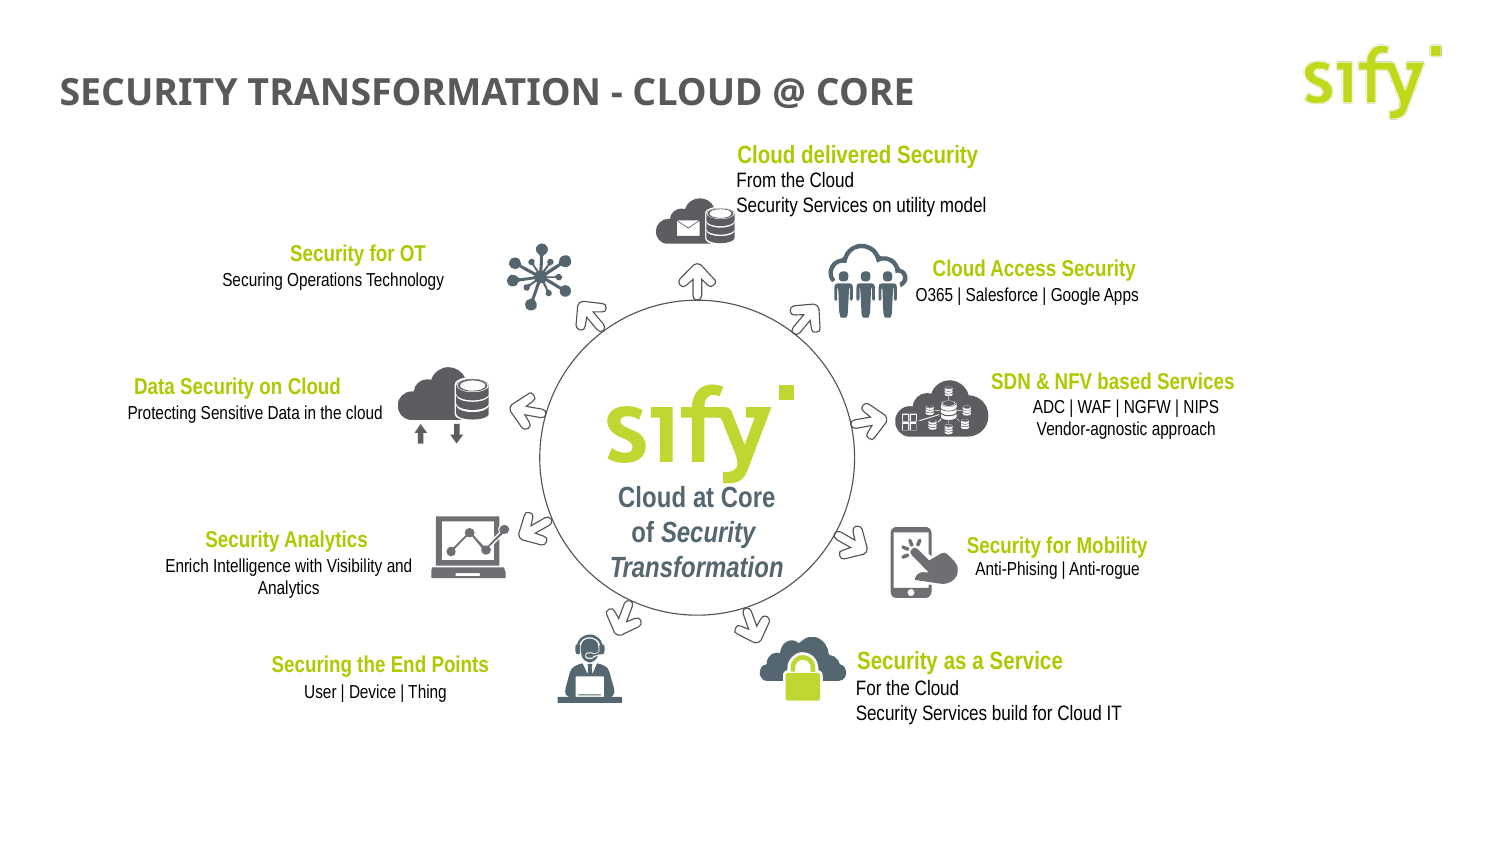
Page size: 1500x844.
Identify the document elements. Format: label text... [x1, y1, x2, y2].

text_box Data Security on Cloud [119, 363, 392, 393]
text_box Security Analytics [153, 516, 392, 546]
text_box Protecting Sensitive Data in the cloud [102, 393, 392, 431]
picture [1267, 0, 1464, 180]
text_box User | Device | Thing [289, 671, 392, 710]
title security transformation - Cloud @ core [59, 60, 1297, 121]
text_box Enrich Intelligence with Visibility and Analytics [135, 546, 392, 607]
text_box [397, 131, 1264, 733]
text_box Securing the End Points [256, 642, 392, 685]
text_box Securing Operations Technology [207, 260, 392, 298]
text_box Security for OT [224, 230, 392, 260]
